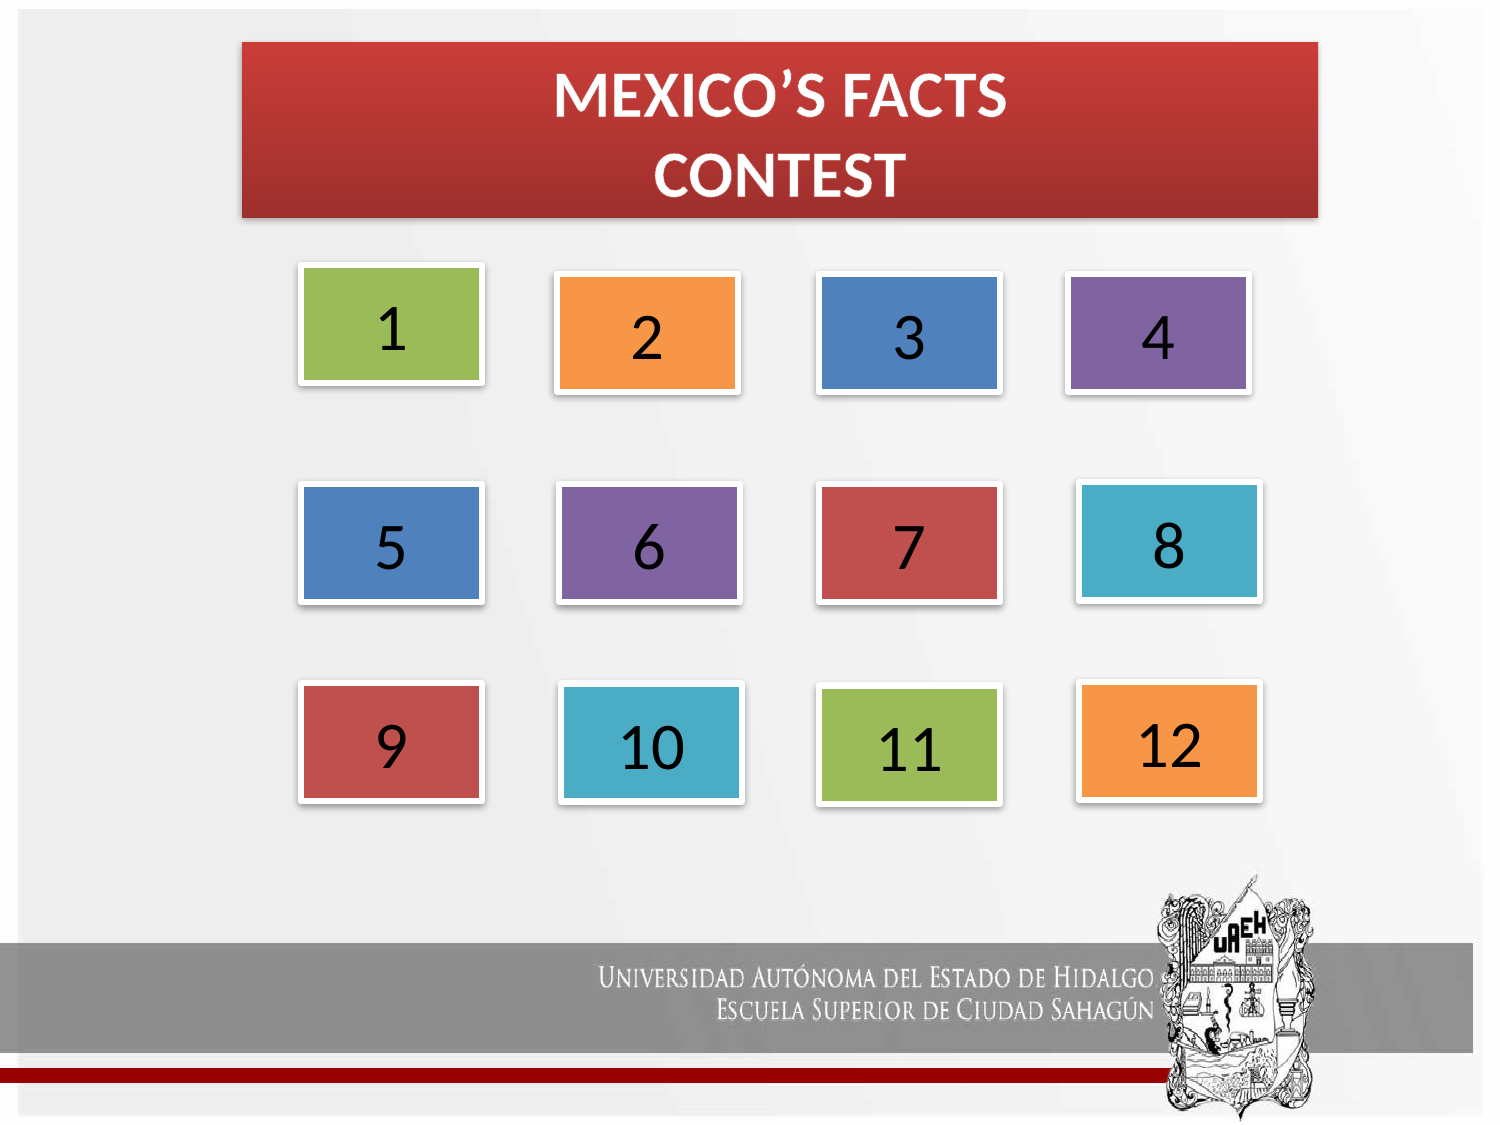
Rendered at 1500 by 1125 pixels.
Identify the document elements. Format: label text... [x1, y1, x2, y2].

text_box MEXICO’S FACTS CONTEST [242, 42, 1319, 218]
picture [0, 0, 1500, 1125]
text_box 6 [556, 481, 743, 605]
text_box 2 [554, 271, 741, 395]
text_box 10 [558, 680, 745, 805]
text_box 8 [1076, 479, 1263, 604]
text_box 12 [1076, 679, 1263, 803]
text_box 4 [1065, 271, 1252, 395]
text_box 5 [298, 481, 485, 605]
text_box 7 [816, 481, 1003, 605]
text_box 9 [298, 680, 485, 804]
text_box 11 [816, 682, 1003, 807]
text_box 3 [816, 271, 1003, 395]
text_box 1 [298, 262, 485, 386]
